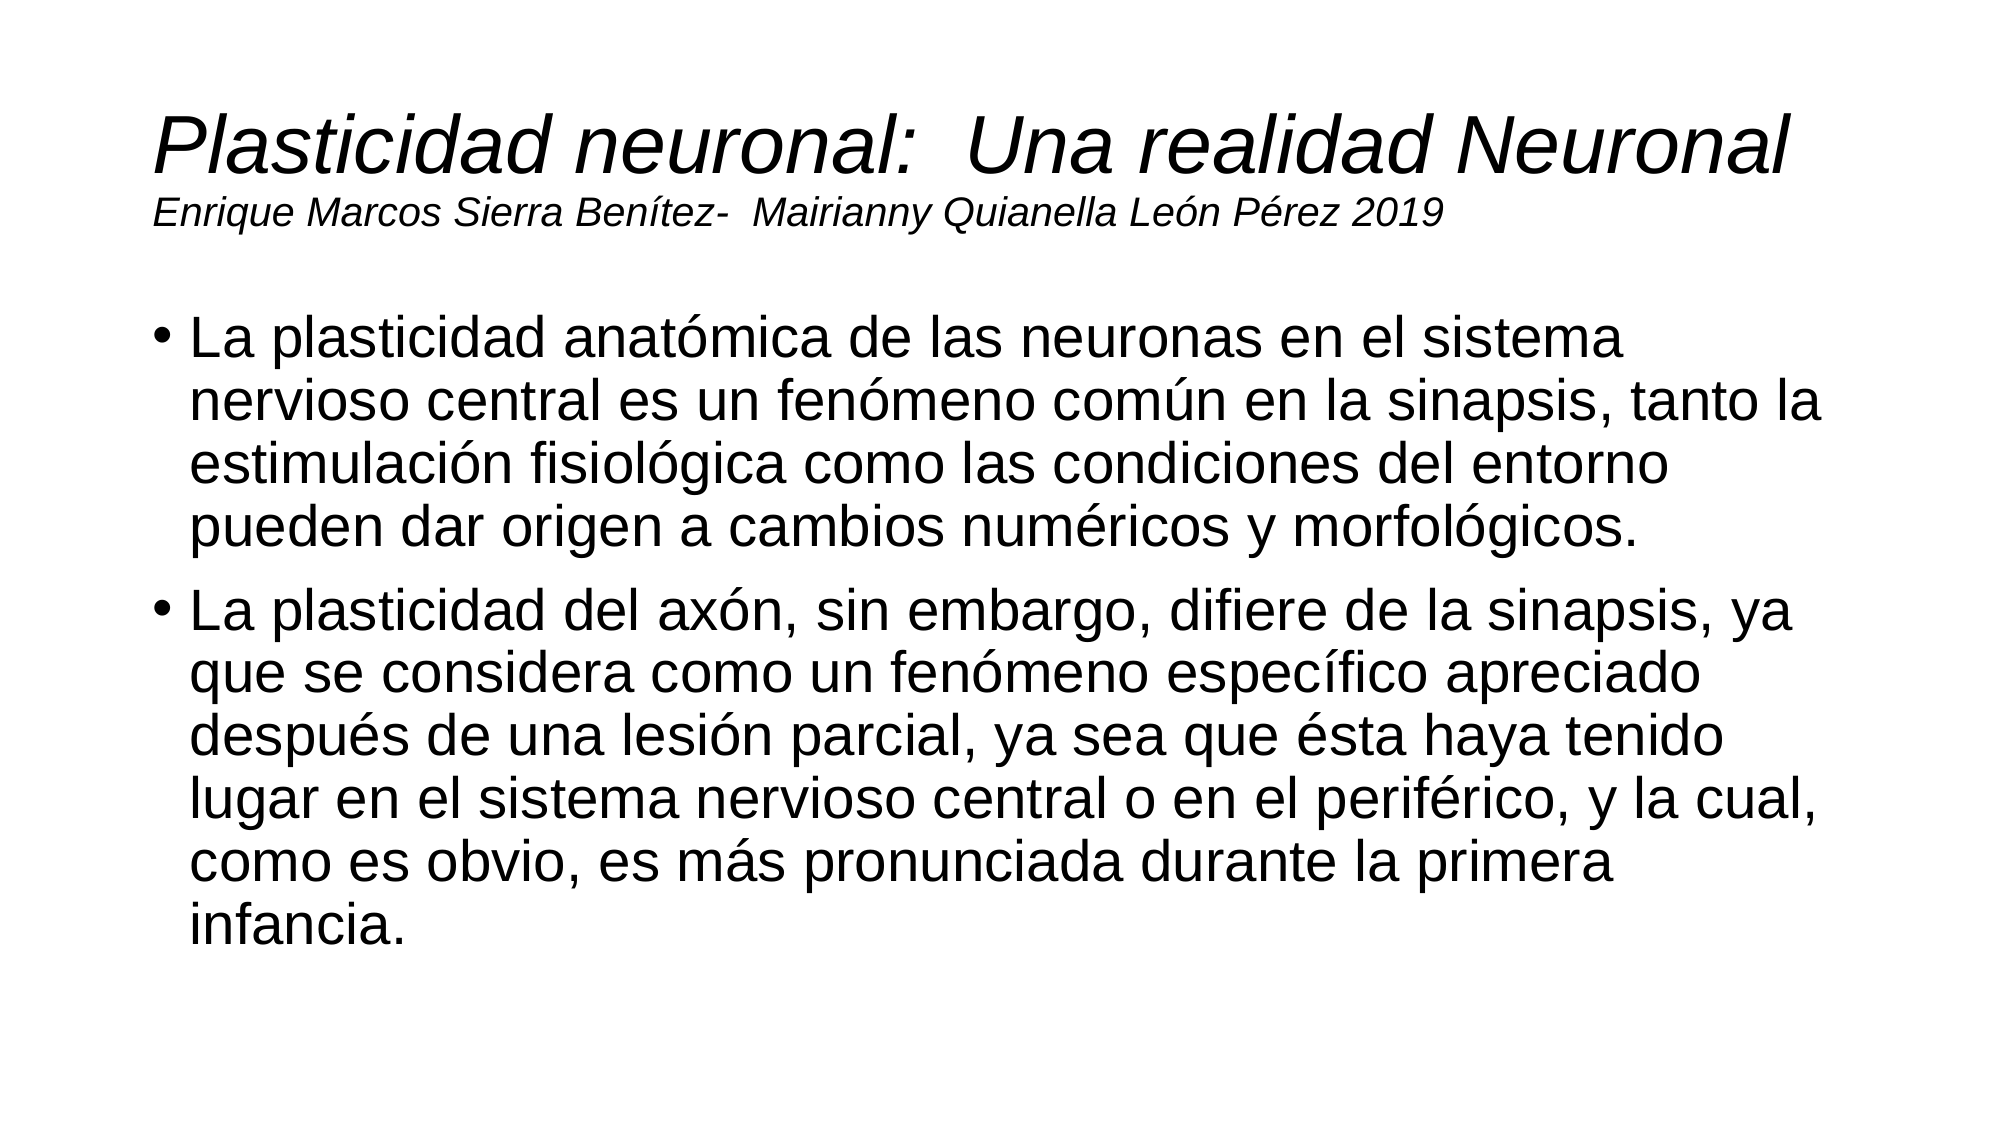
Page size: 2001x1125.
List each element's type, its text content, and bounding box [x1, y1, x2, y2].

title Plasticidad neuronal: Una realidad Neuronal Enrique Marcos Sierra Benítez- Mairianny Quianella León Pérez 2019 [137, 59, 1863, 278]
list La plasticidad anatómica de las neuronas en el sistema nervioso central es un fenómeno común en la sinapsis, tanto la estimulación fisiológica como las condiciones del entorno pueden dar origen a cambios numéricos y morfológicos. La plasticidad del axón, sin embargo, difiere de la sinapsis, ya que se considera como un fenómeno específico apreciado después de una lesión parcial, ya sea que ésta haya tenido lugar en el sistema nervioso central o en el periférico, y la cual, como es obvio, es más pronunciada durante la primera infancia. [137, 299, 1863, 1014]
